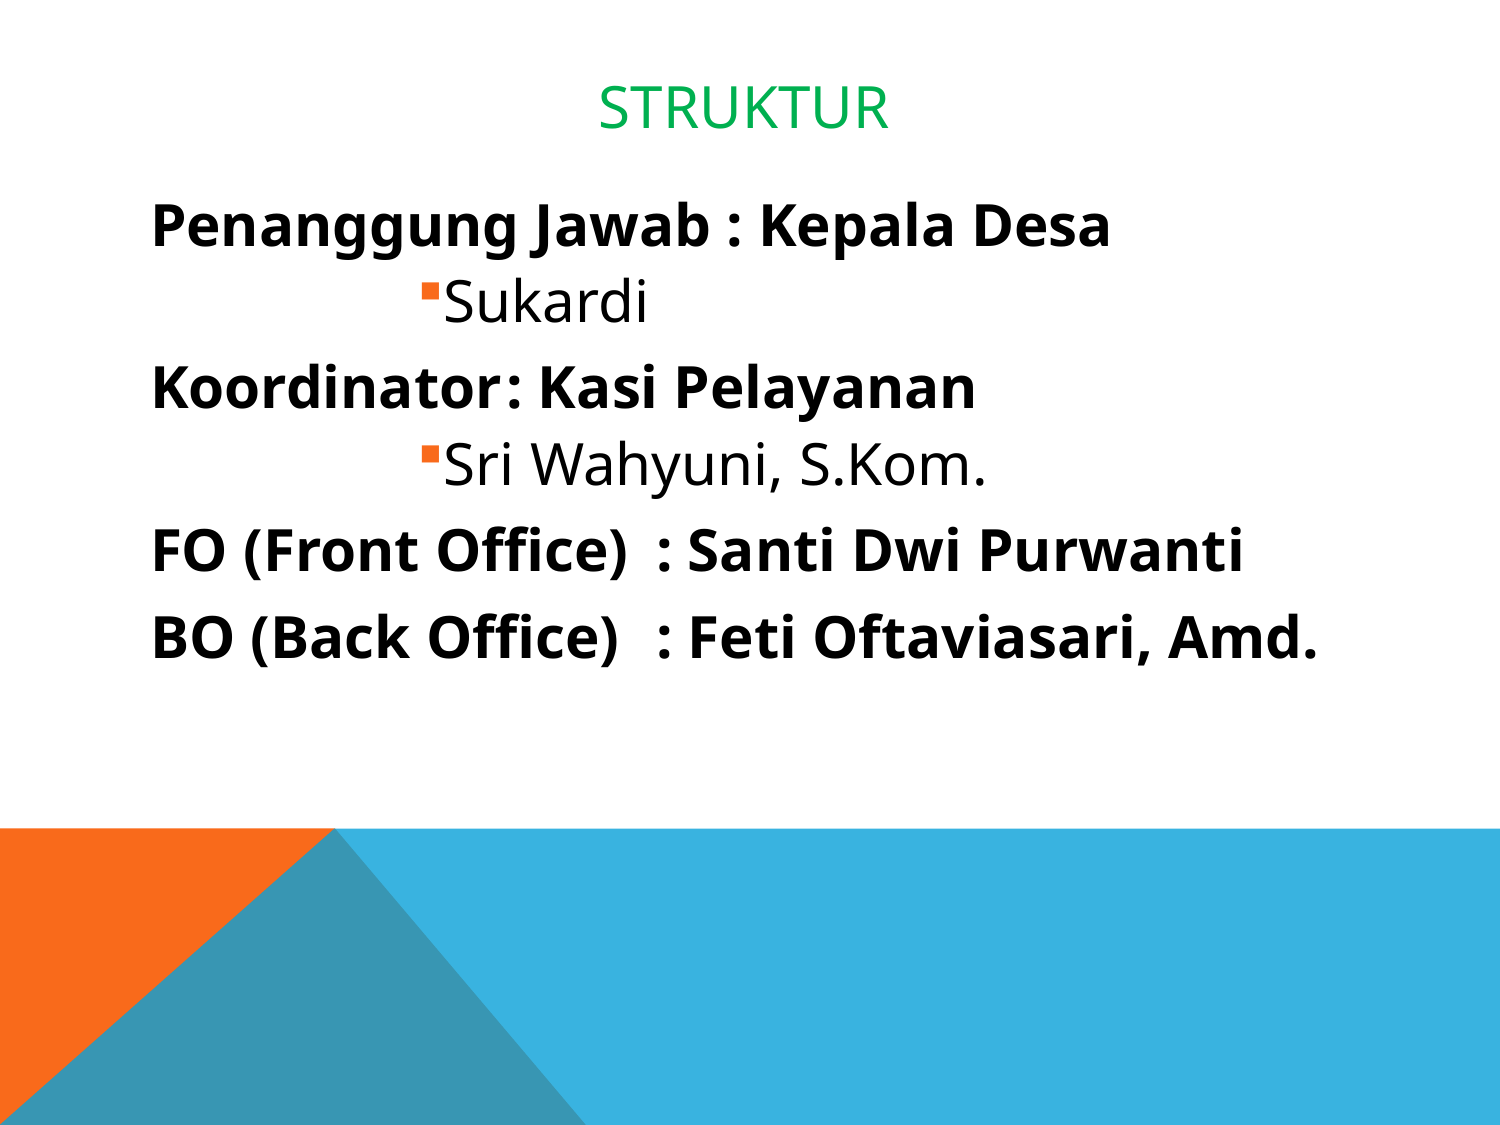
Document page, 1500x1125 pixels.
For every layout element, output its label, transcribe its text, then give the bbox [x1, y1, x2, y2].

list Penanggung Jawab : Kepala Desa Sukardi Koordinator : Kasi Pelayanan Sri Wahyuni, S.Kom. FO (Front Office) : Santi Dwi Purwanti BO (Back Office) : Feti Oftaviasari, Amd. [135, 180, 1369, 768]
title Struktur [135, 60, 1369, 150]
